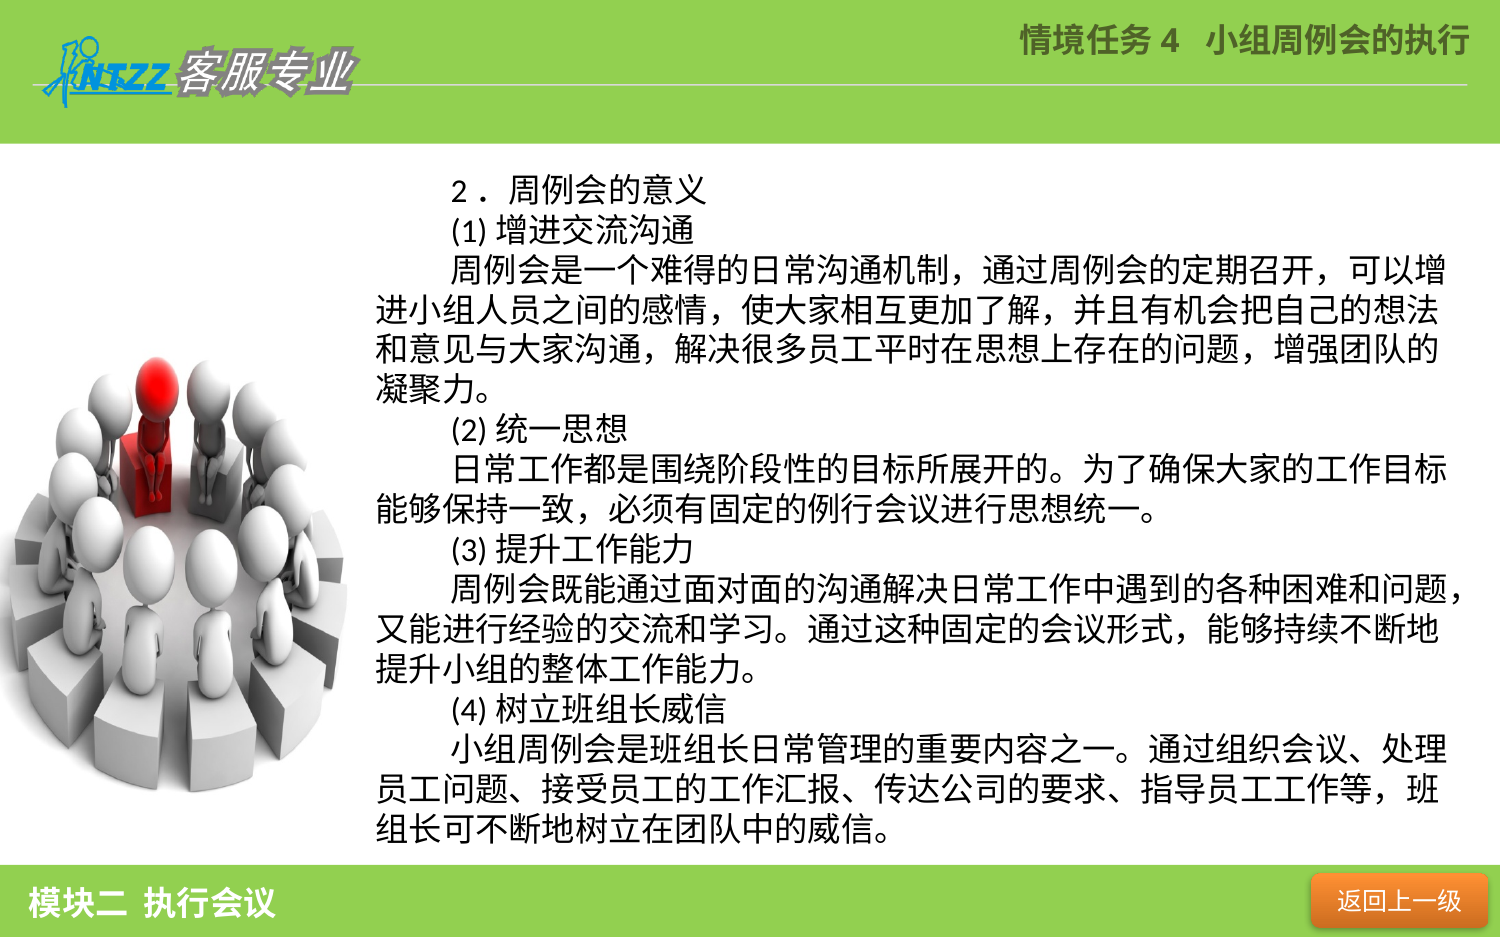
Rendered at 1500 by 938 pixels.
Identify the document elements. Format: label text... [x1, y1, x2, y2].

text_box [0, 864, 1500, 937]
text_box 2．周例会的意义 (1)增进交流沟通 周例会是一个难得的日常沟通机制，通过周例会的定期召开，可以增进小组人员之间的感情，使大家相互更加了解，并且有机会把自己的想法和意见与大家沟通，解决很多员工平时在思想上存在的问题，增强团队的凝聚力。 (2)统一思想 日常工作都是围绕阶段性的目标所展开的。为了确保大家的工作目标能够保持一致，必须有固定的例行会议进行思想统一。 (3)提升工作能力 周例会既能通过面对面的沟通解决日常工作中遇到的各种困难和问题，又能进行经验的交流和学习。通过这种固定的会议形式，能够持续不断地提升小组的整体工作能力。 (4)树立班组长威信 小组周例会是班组长日常管理的重要内容之一。通过组织会议、处理员工问题、接受员工的工作汇报、传达公司的要求、指导员工工作等，班组长可不断地树立在团队中的威信。 [360, 161, 1483, 855]
picture [63, 44, 75, 72]
text_box 模块二 执行会议 [17, 876, 337, 928]
picture [74, 64, 84, 87]
text_box 情境任务4 小组周例会的执行 [991, 13, 1483, 65]
picture [0, 314, 356, 836]
text_box 返回上一级 [1311, 873, 1489, 929]
picture [82, 40, 96, 55]
picture [85, 85, 92, 91]
picture [67, 36, 362, 108]
picture [74, 48, 86, 66]
text_box [0, 0, 1500, 144]
picture [40, 36, 85, 108]
picture [101, 73, 111, 85]
